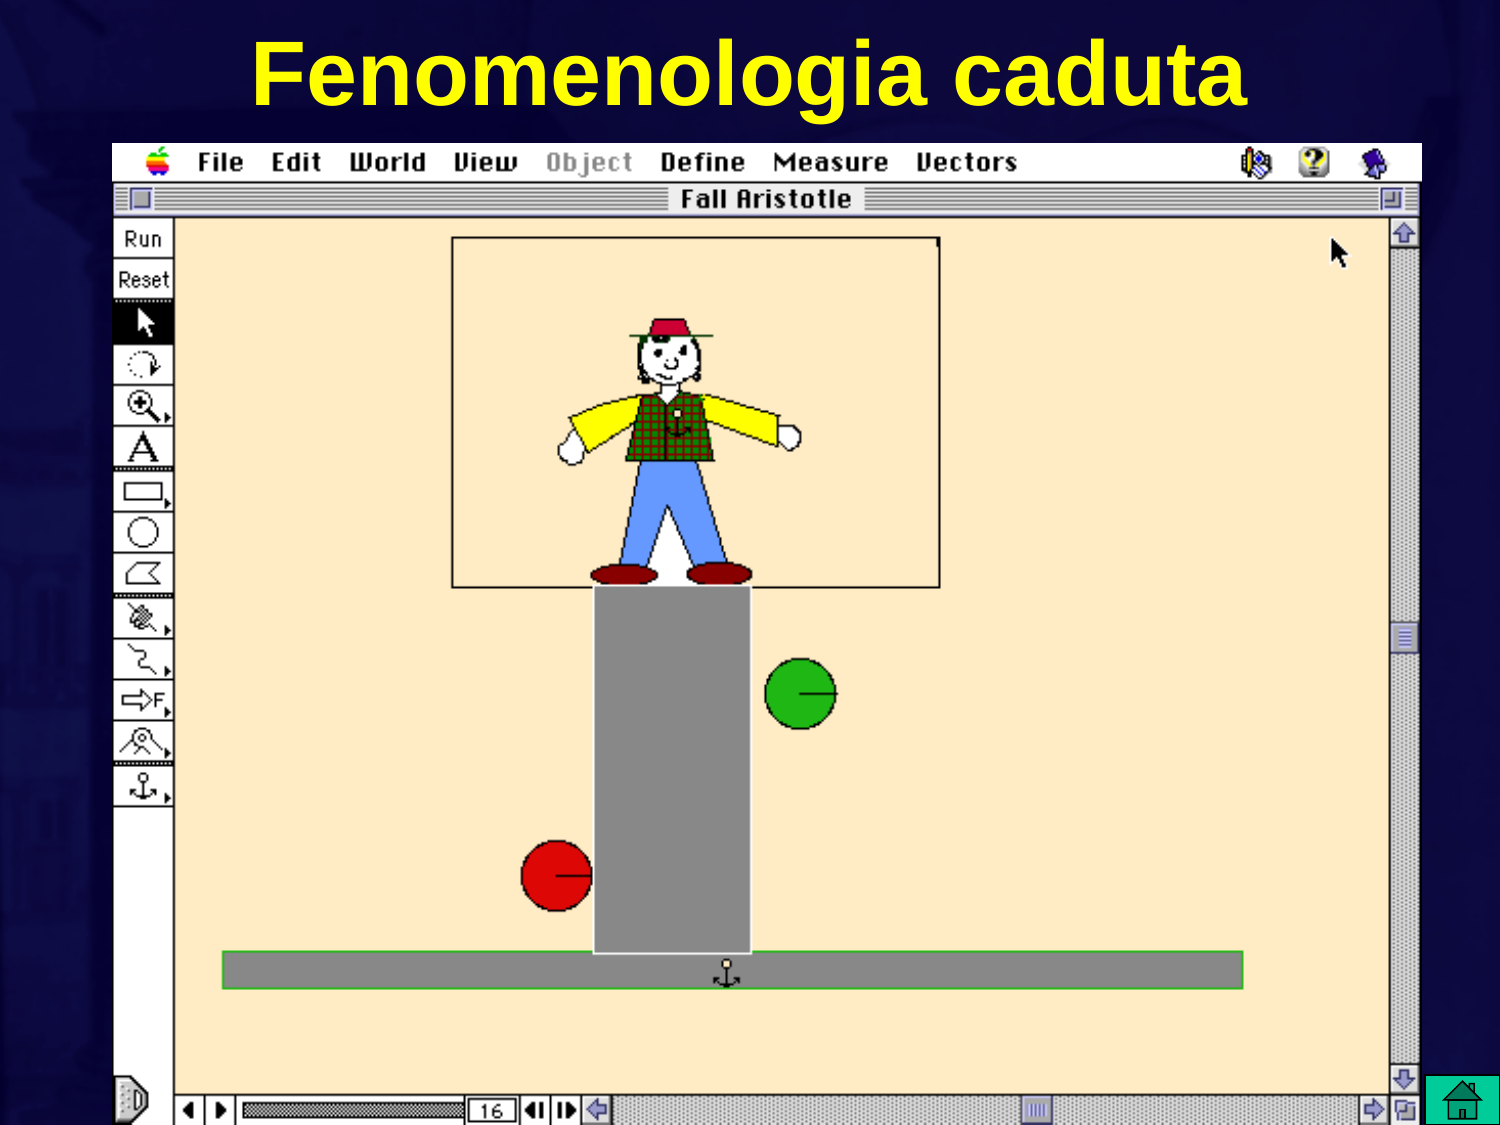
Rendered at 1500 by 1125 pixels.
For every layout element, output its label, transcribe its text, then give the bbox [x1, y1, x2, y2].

title Fenomenologia caduta [0, 0, 1500, 138]
picture [0, 138, 1500, 1125]
